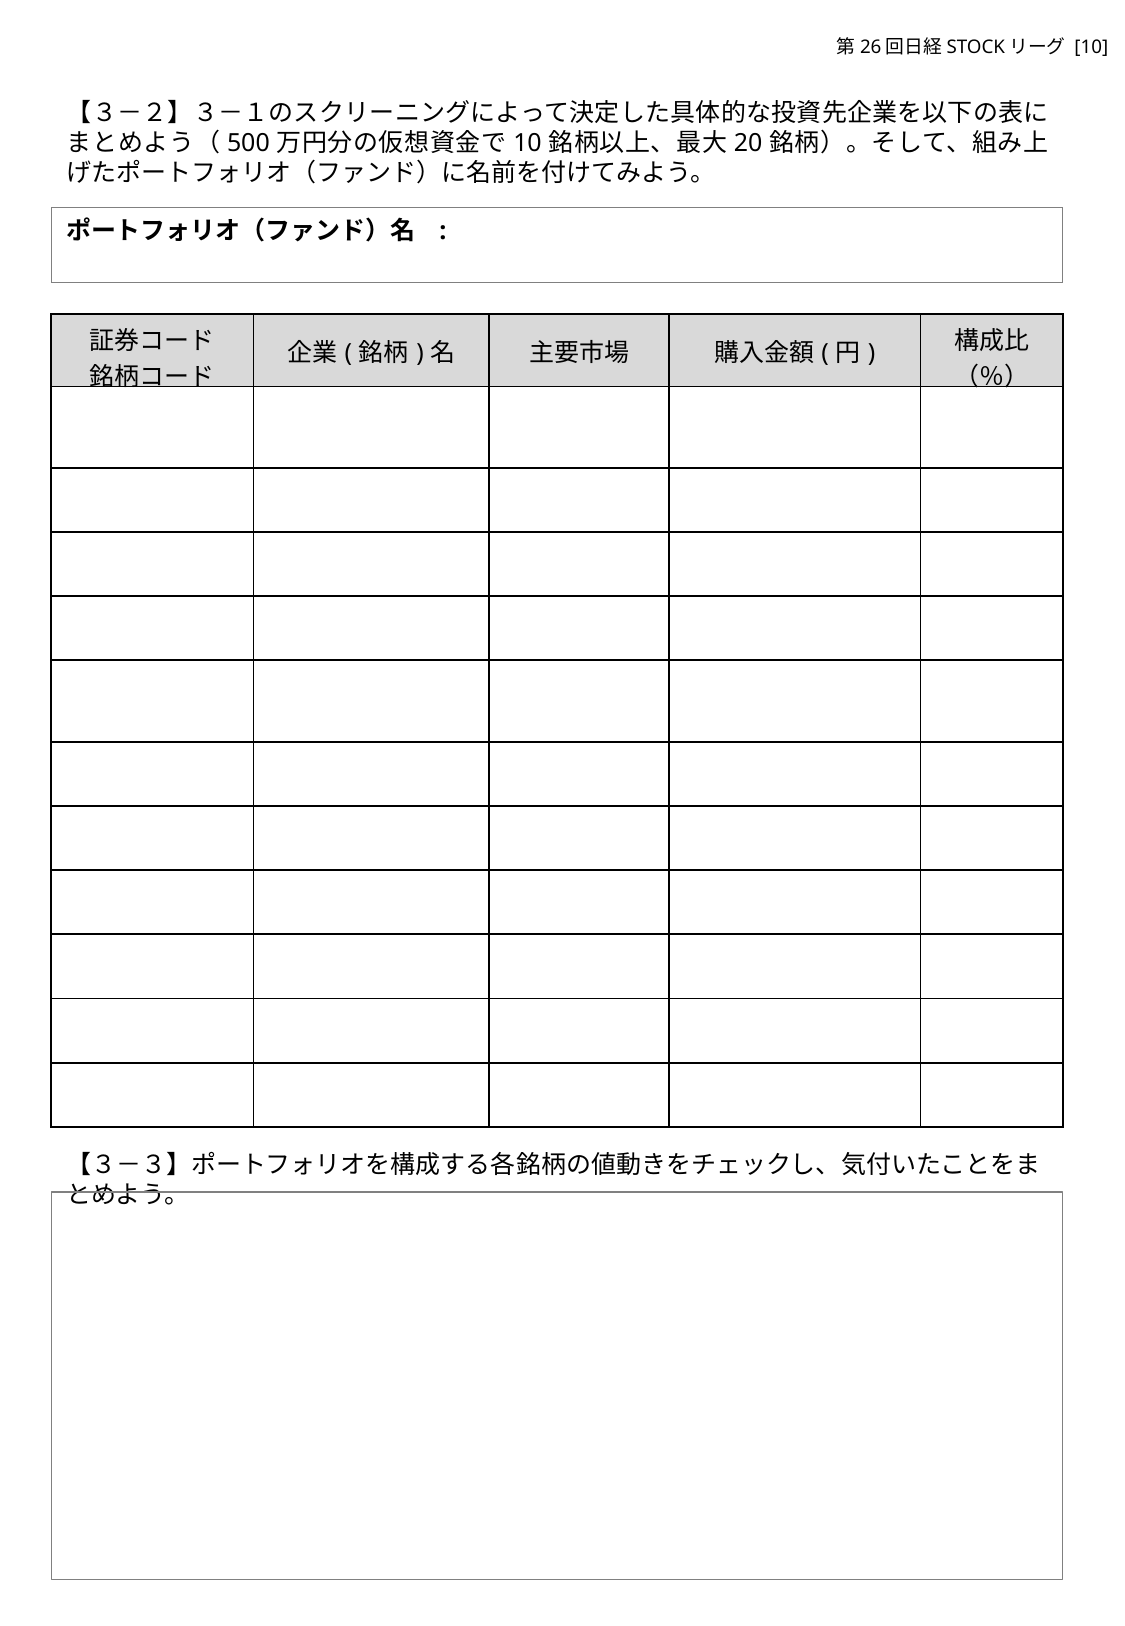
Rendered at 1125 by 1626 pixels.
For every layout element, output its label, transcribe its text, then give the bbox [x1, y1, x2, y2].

table_header 主要市場 [490, 315, 668, 386]
table_cell [254, 743, 488, 805]
table_cell [921, 597, 1062, 659]
table_cell [921, 661, 1062, 741]
table_cell [254, 597, 488, 659]
table_cell [254, 999, 488, 1062]
table_cell [670, 1064, 920, 1126]
table_cell [921, 1064, 1062, 1126]
table_cell [490, 597, 668, 659]
table_cell [670, 743, 920, 805]
table_header 証券コード 銘柄コード [52, 315, 253, 386]
table_cell [52, 387, 253, 467]
table_cell [490, 533, 668, 595]
table_cell [921, 935, 1062, 998]
table_cell [52, 807, 253, 869]
table_cell [921, 807, 1062, 869]
table_cell [670, 387, 920, 467]
table_cell [670, 661, 920, 741]
table_cell [52, 533, 253, 595]
table_cell [254, 661, 488, 741]
table_cell [670, 935, 920, 998]
table_cell [670, 469, 920, 531]
table_cell [490, 743, 668, 805]
table_cell [490, 871, 668, 933]
table_cell [921, 871, 1062, 933]
table_cell [670, 999, 920, 1062]
table_cell [52, 935, 253, 998]
table_cell [490, 387, 668, 467]
table_cell [254, 387, 488, 467]
table_cell [52, 871, 253, 933]
table_cell [254, 935, 488, 998]
table_header 企業(銘柄)名 [254, 315, 488, 386]
table_cell [921, 469, 1062, 531]
table_cell [921, 387, 1062, 467]
table_cell [921, 533, 1062, 595]
table_header 購入金額(円) [670, 315, 920, 386]
table_cell [52, 597, 253, 659]
text_box [50, 1190, 1064, 1581]
table_cell [52, 1064, 253, 1126]
table_cell [670, 807, 920, 869]
text_box 【３－３】ポートフォリオを構成する各銘柄の値動きをチェックし、気付いたことをまとめよう。 [51, 1140, 1063, 1190]
table_cell [254, 533, 488, 595]
table_cell [52, 743, 253, 805]
table_cell [921, 999, 1062, 1062]
table_cell [490, 469, 668, 531]
table_cell [670, 871, 920, 933]
table_cell [490, 935, 668, 998]
text_box 【３－２】３－１のスクリーニングによって決定した具体的な投資先企業を以下の表にまとめよう（500万円分の仮想資金で10銘柄以上、最大20銘柄）。そして、組み上げたポートフォリオ（ファンド）に名前を付けてみよう。 [51, 88, 1064, 194]
table_cell [254, 1064, 488, 1126]
table_header 構成比（％） [921, 315, 1062, 386]
table_cell [490, 807, 668, 869]
table_cell [490, 661, 668, 741]
table_cell [670, 533, 920, 595]
table_cell [254, 469, 488, 531]
table_cell [670, 597, 920, 659]
text_box ポートフォリオ（ファンド）名 : [51, 207, 1063, 283]
table_cell [254, 871, 488, 933]
table_cell [52, 661, 253, 741]
table_cell [254, 807, 488, 869]
table_cell [52, 999, 253, 1062]
table_cell [52, 469, 253, 531]
table_cell [921, 743, 1062, 805]
table_cell [490, 1064, 668, 1126]
table_cell [490, 999, 668, 1062]
